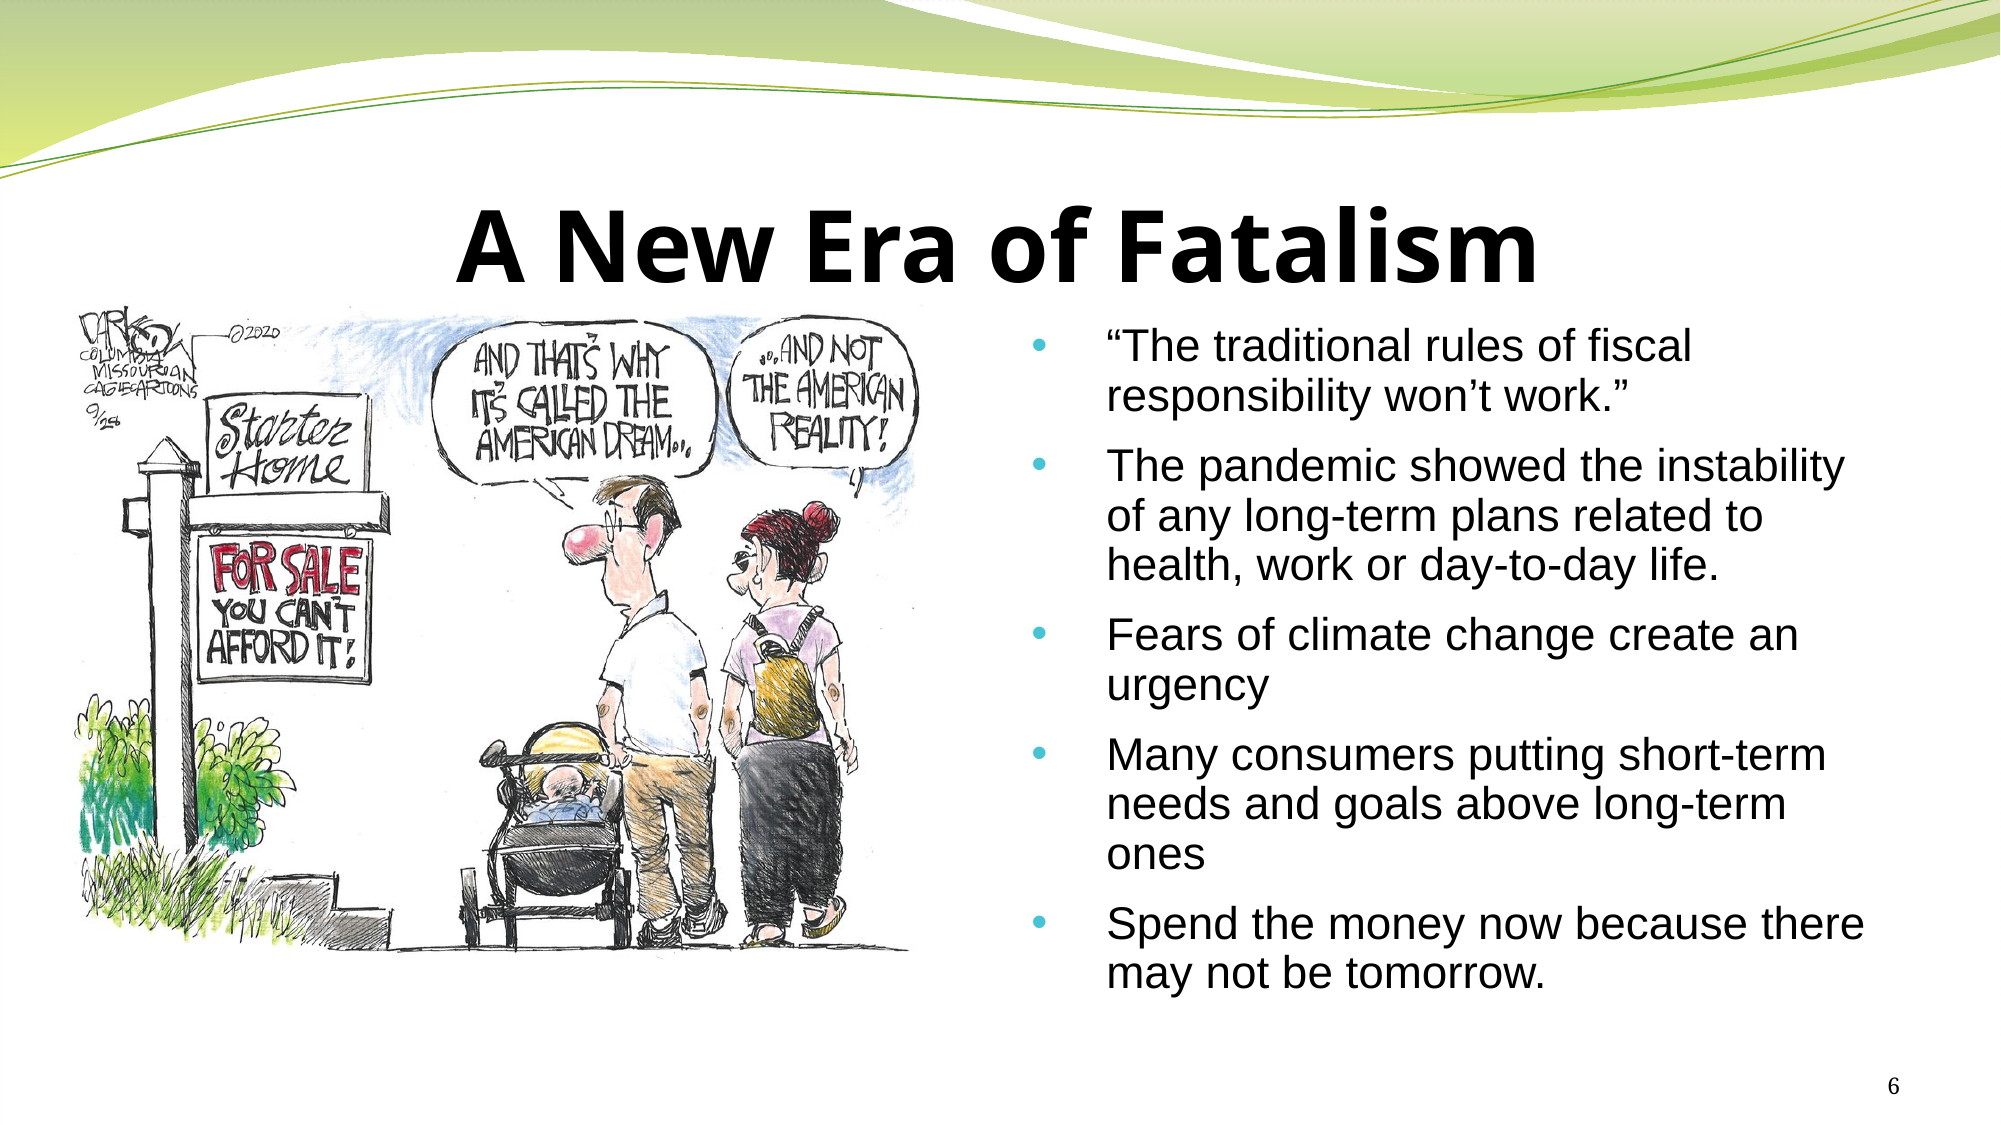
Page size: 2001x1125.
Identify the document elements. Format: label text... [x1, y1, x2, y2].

list “The traditional rules of fiscal responsibility won’t work.” The pandemic showed the instability of any long-term plans related to health, work or day-to-day life. Fears of climate change create an urgency Many consumers putting short-term needs and goals above long-term ones Spend the money now because there may not be tomorrow. [1016, 314, 1900, 1043]
title A New Era of Fatalism [99, 115, 1900, 303]
slide_number 6 [1733, 1043, 1900, 1103]
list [72, 302, 924, 961]
